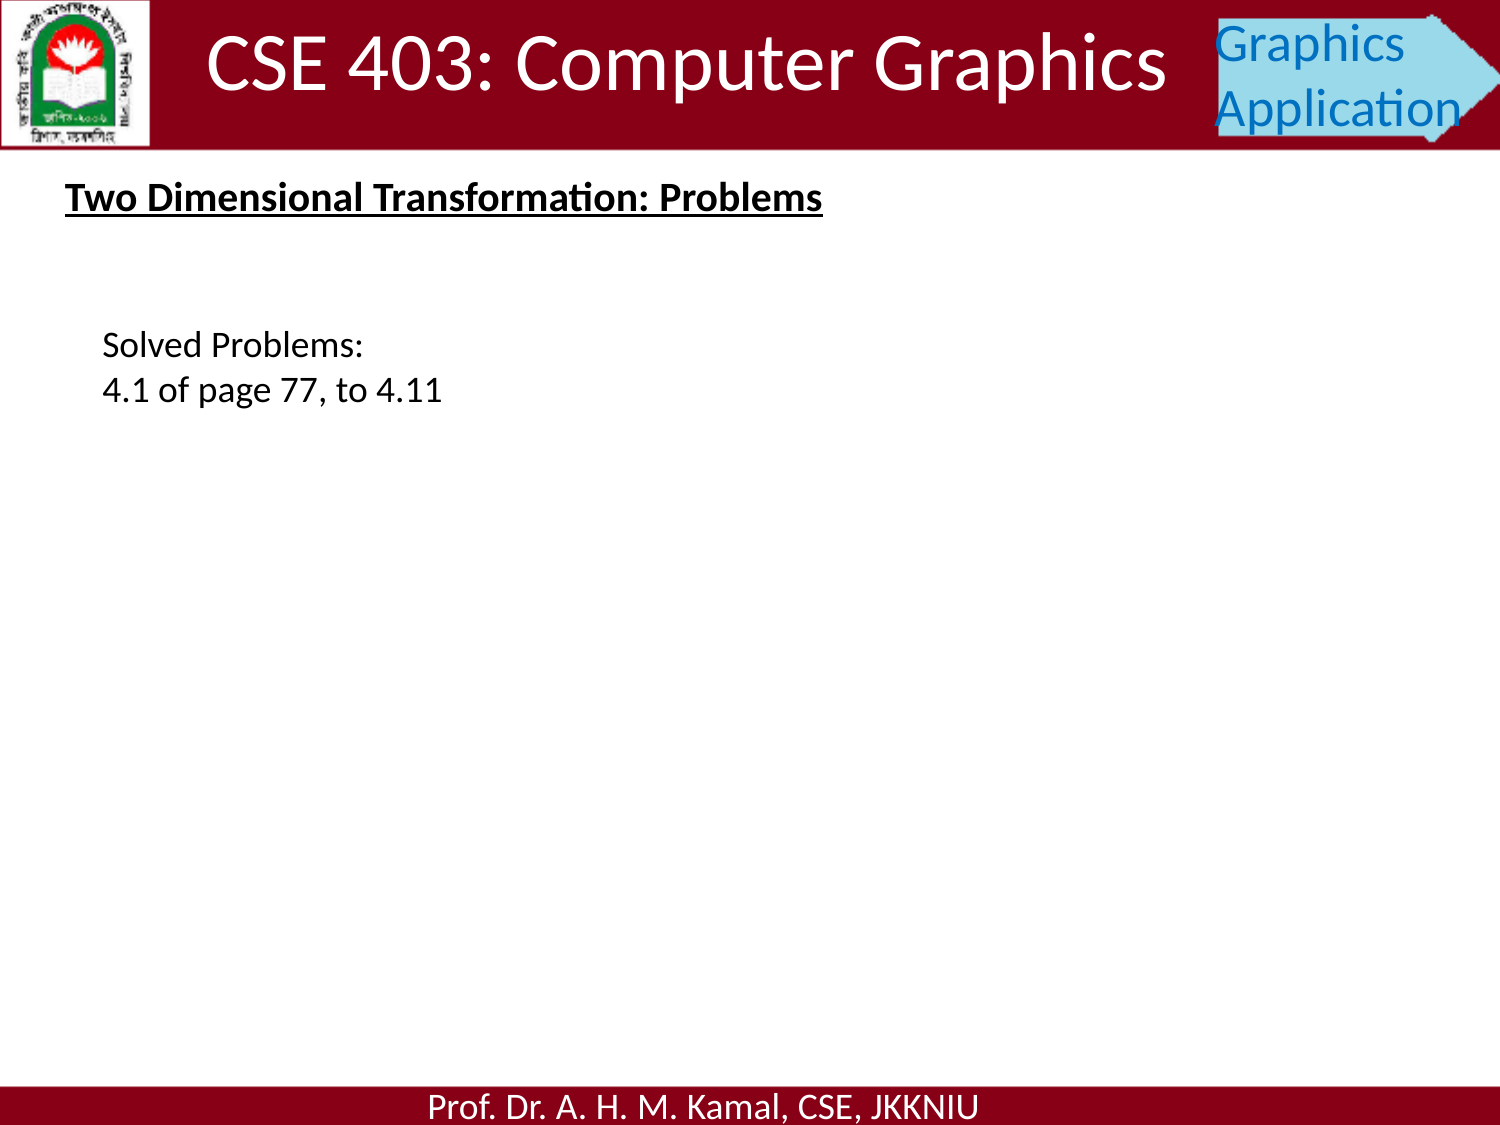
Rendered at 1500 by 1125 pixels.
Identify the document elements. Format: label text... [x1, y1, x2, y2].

picture [0, 0, 1500, 1125]
text_box Prof. Dr. A. H. M. Kamal, CSE, JKKNIU [412, 1074, 1000, 1125]
text_box Solved Problems: 4.1 of page 77, to 4.11 [87, 312, 1038, 418]
text_box Two Dimensional Transformation: Problems [49, 162, 1163, 228]
text_box CSE 403: Computer Graphics [162, 0, 1199, 115]
text_box Graphics Application [1199, 0, 1500, 145]
